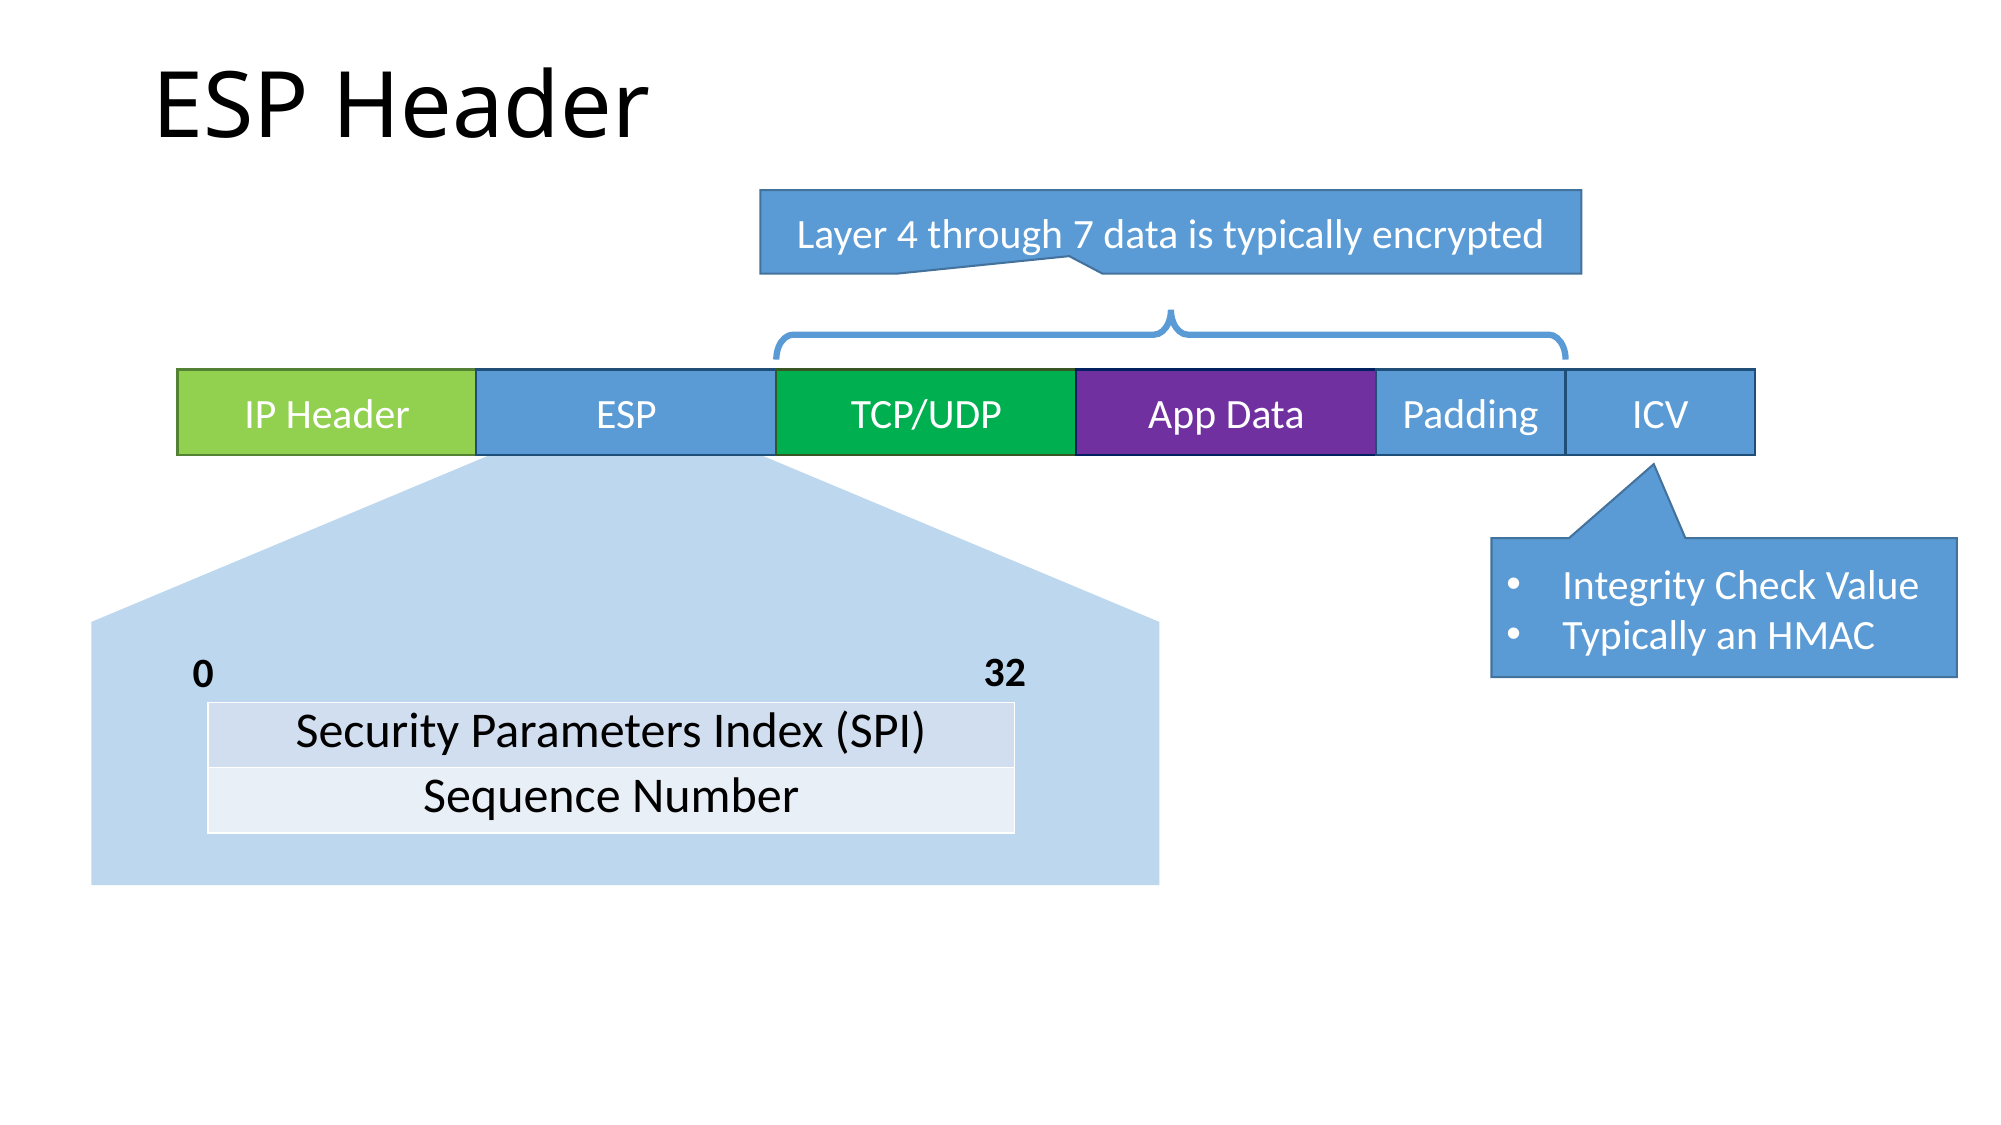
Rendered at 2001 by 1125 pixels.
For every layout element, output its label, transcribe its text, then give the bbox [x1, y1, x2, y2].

text_box Layer 4 through 7 data is typically encrypted [759, 189, 1583, 275]
text_box ESP [475, 368, 775, 454]
text_box Integrity Check Value Typically an HMAC [1490, 462, 1958, 679]
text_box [91, 454, 1160, 886]
text_box ICV [1564, 368, 1756, 456]
text_box App Data [1075, 368, 1375, 456]
title ESP Header [137, 0, 1863, 217]
text_box [775, 309, 1567, 360]
text_box TCP/UDP [775, 368, 1075, 454]
text_box Padding [1375, 368, 1564, 456]
text_box IP Header [176, 368, 475, 454]
